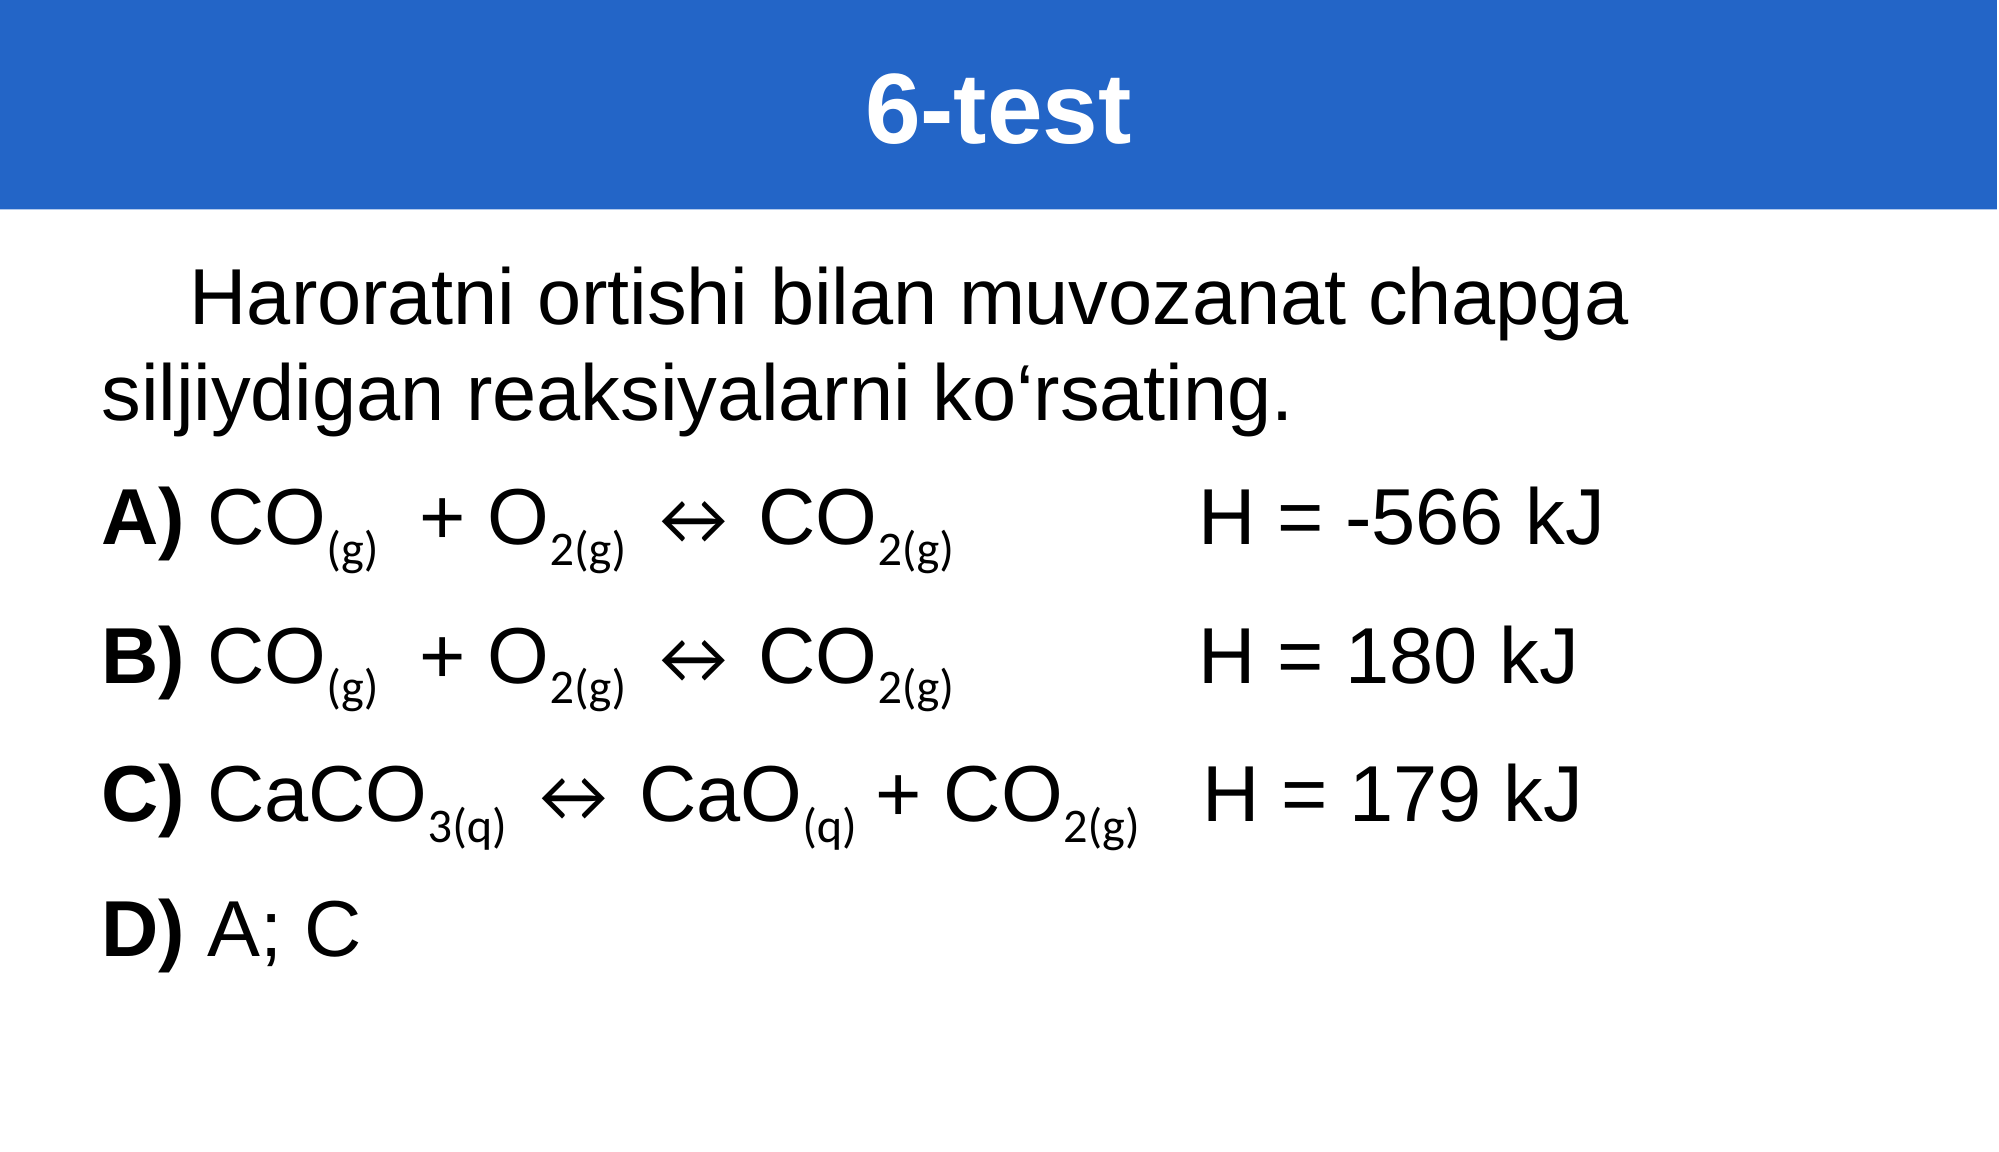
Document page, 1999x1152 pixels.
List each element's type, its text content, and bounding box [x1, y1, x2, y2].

text_box Haroratni ortishi bilan muvozanat chapga siljiydigan reaksiyalarni ko‘rsating. A) CO(g) + O2(g) ↔ CO2(g) H = -566 kJ B) CO(g) + O2(g) ↔ CO2(g) H = 180 kJ C) CaCO3(q) ↔ CaO(q) + CO2(g) H = 179 kJ D) A; C [86, 238, 1962, 1100]
text_box 6-test [0, 0, 1997, 210]
